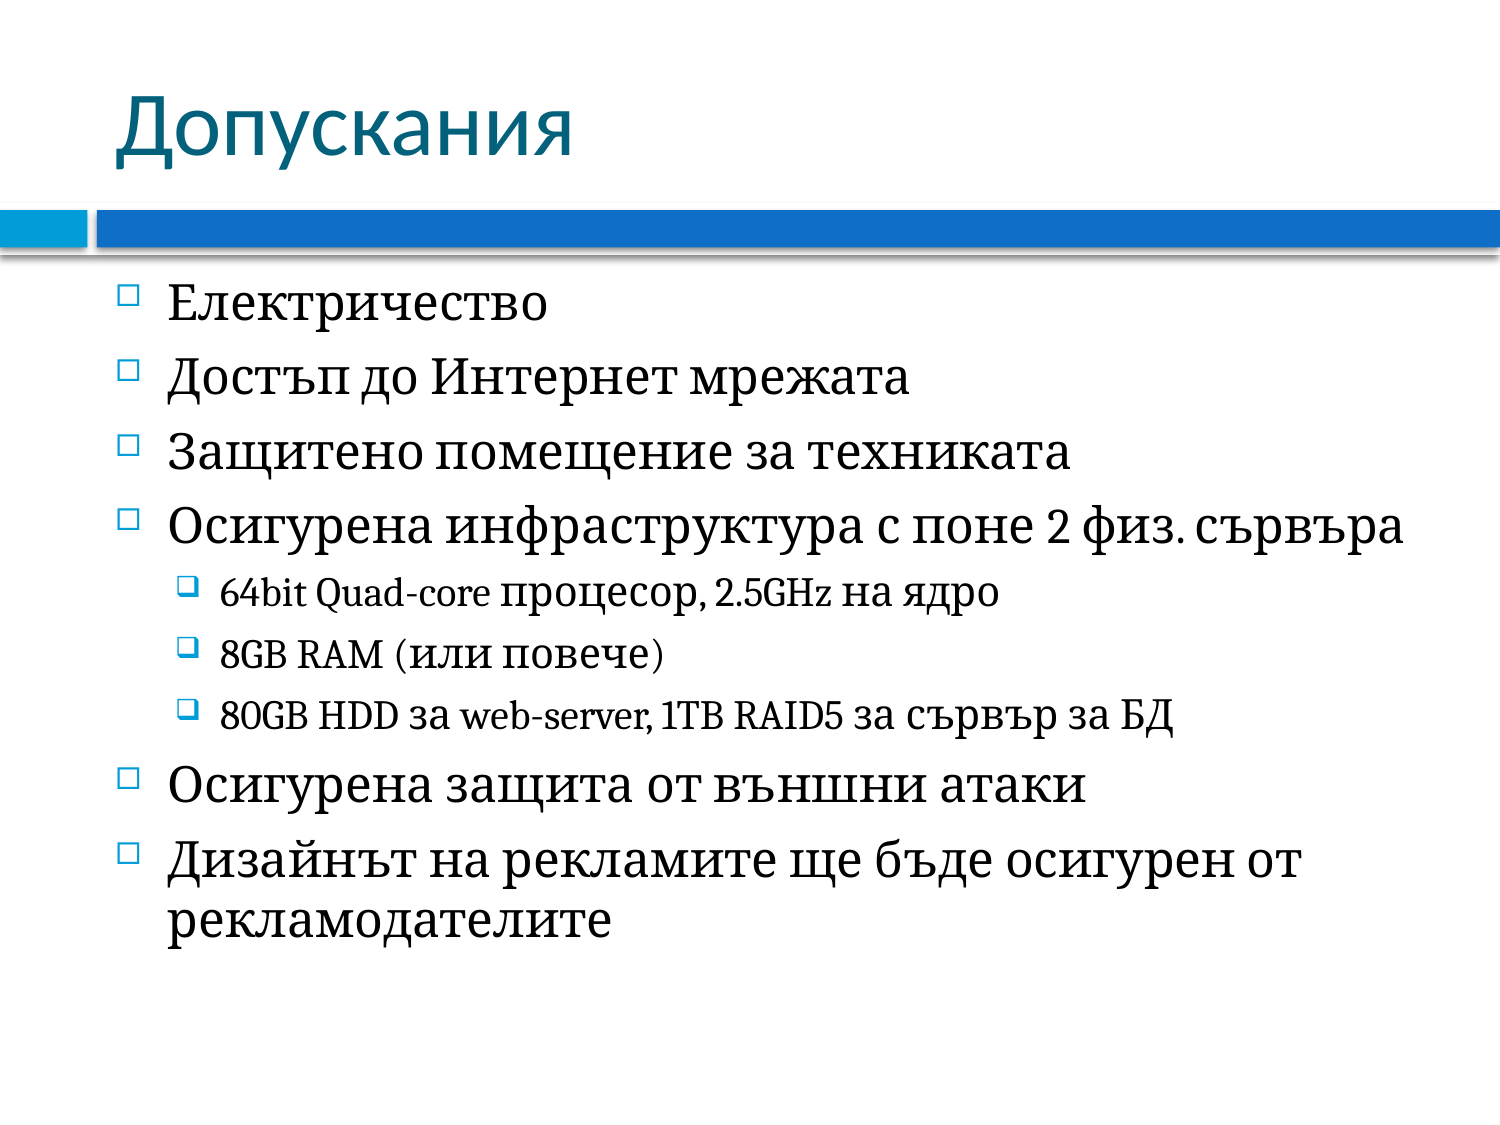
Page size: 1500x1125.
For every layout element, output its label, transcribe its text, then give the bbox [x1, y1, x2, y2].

list Електричество Достъп до Интернет мрежата Защитено помещение за техниката Осигурена инфраструктура с поне 2 физ. сървъра 64bit Quad-core процесор, 2.5GHz на ядро 8GB RAM (или повече) 80GB HDD за web-server, 1TB RAID5 за сървър за БД Осигурена защита от външни атаки Дизайнът на рекламите ще бъде осигурен от рекламодателите [100, 262, 1438, 1000]
title Допускания [100, 37, 1438, 200]
